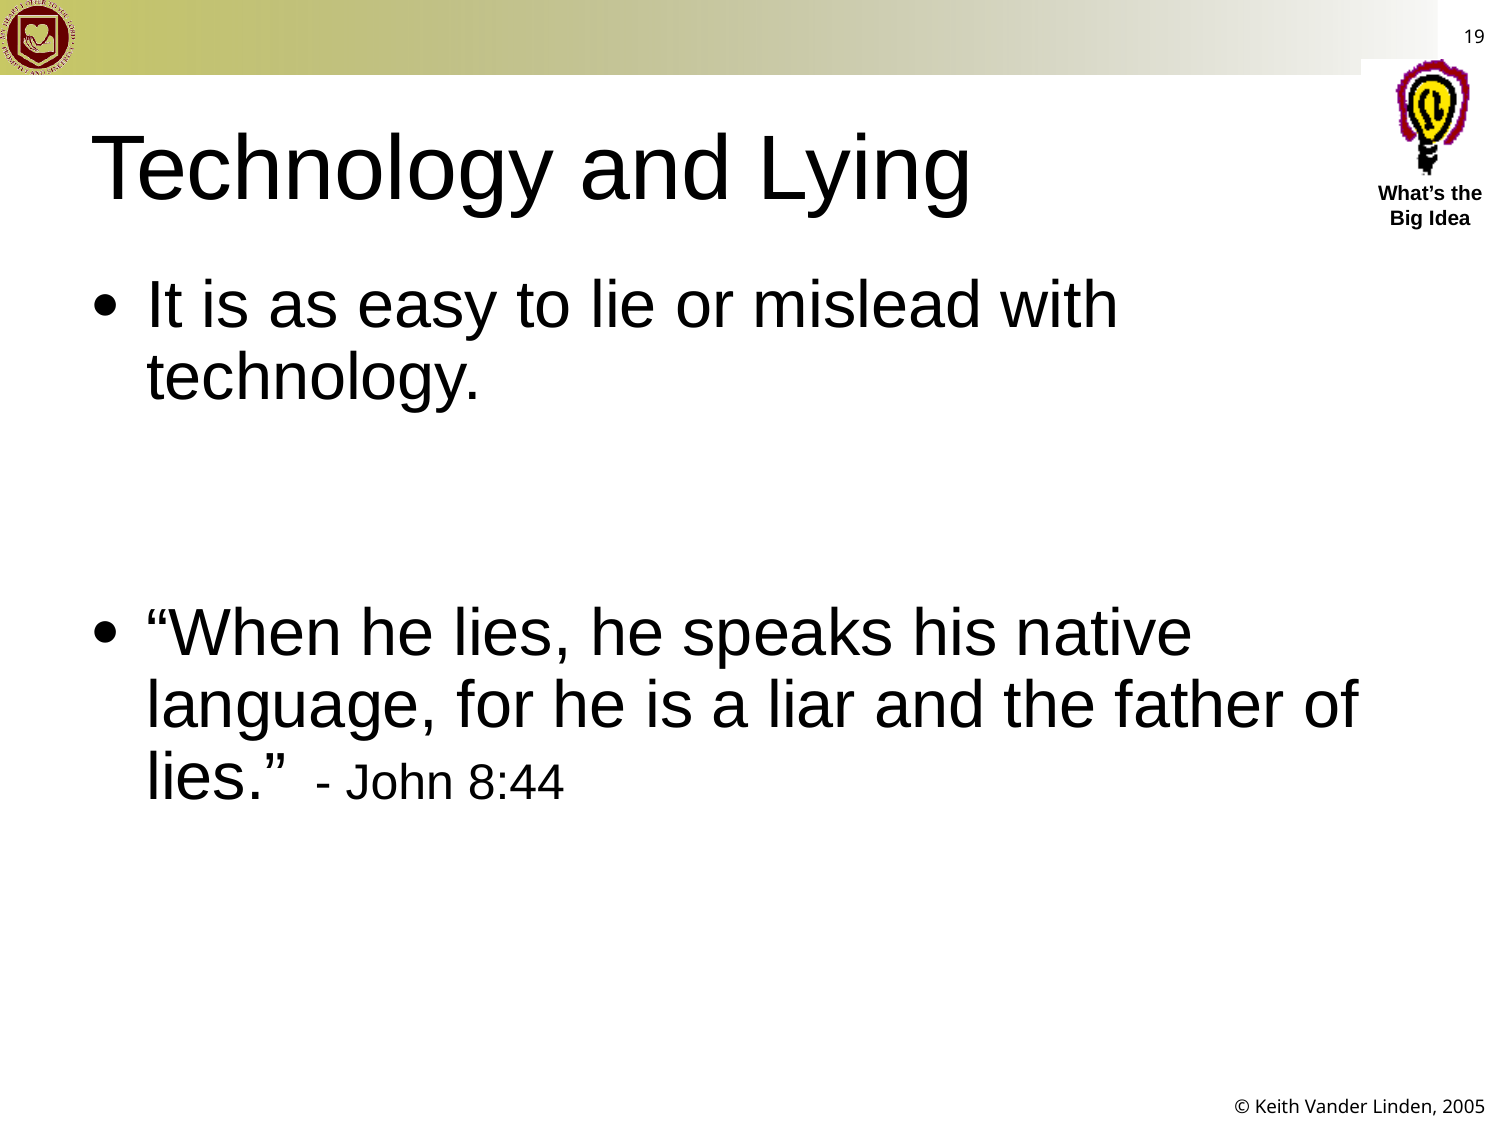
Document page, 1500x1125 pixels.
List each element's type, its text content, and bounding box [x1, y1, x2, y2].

picture [0, 0, 75, 75]
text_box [1361, 59, 1500, 238]
slide_number 19 [1437, 0, 1500, 58]
title Technology and Lying [74, 74, 1426, 251]
list It is as easy to lie or mislead with technology. “When he lies, he speaks his native language, for he is a liar and the father of lies.” - John 8:44 [74, 262, 1426, 1038]
